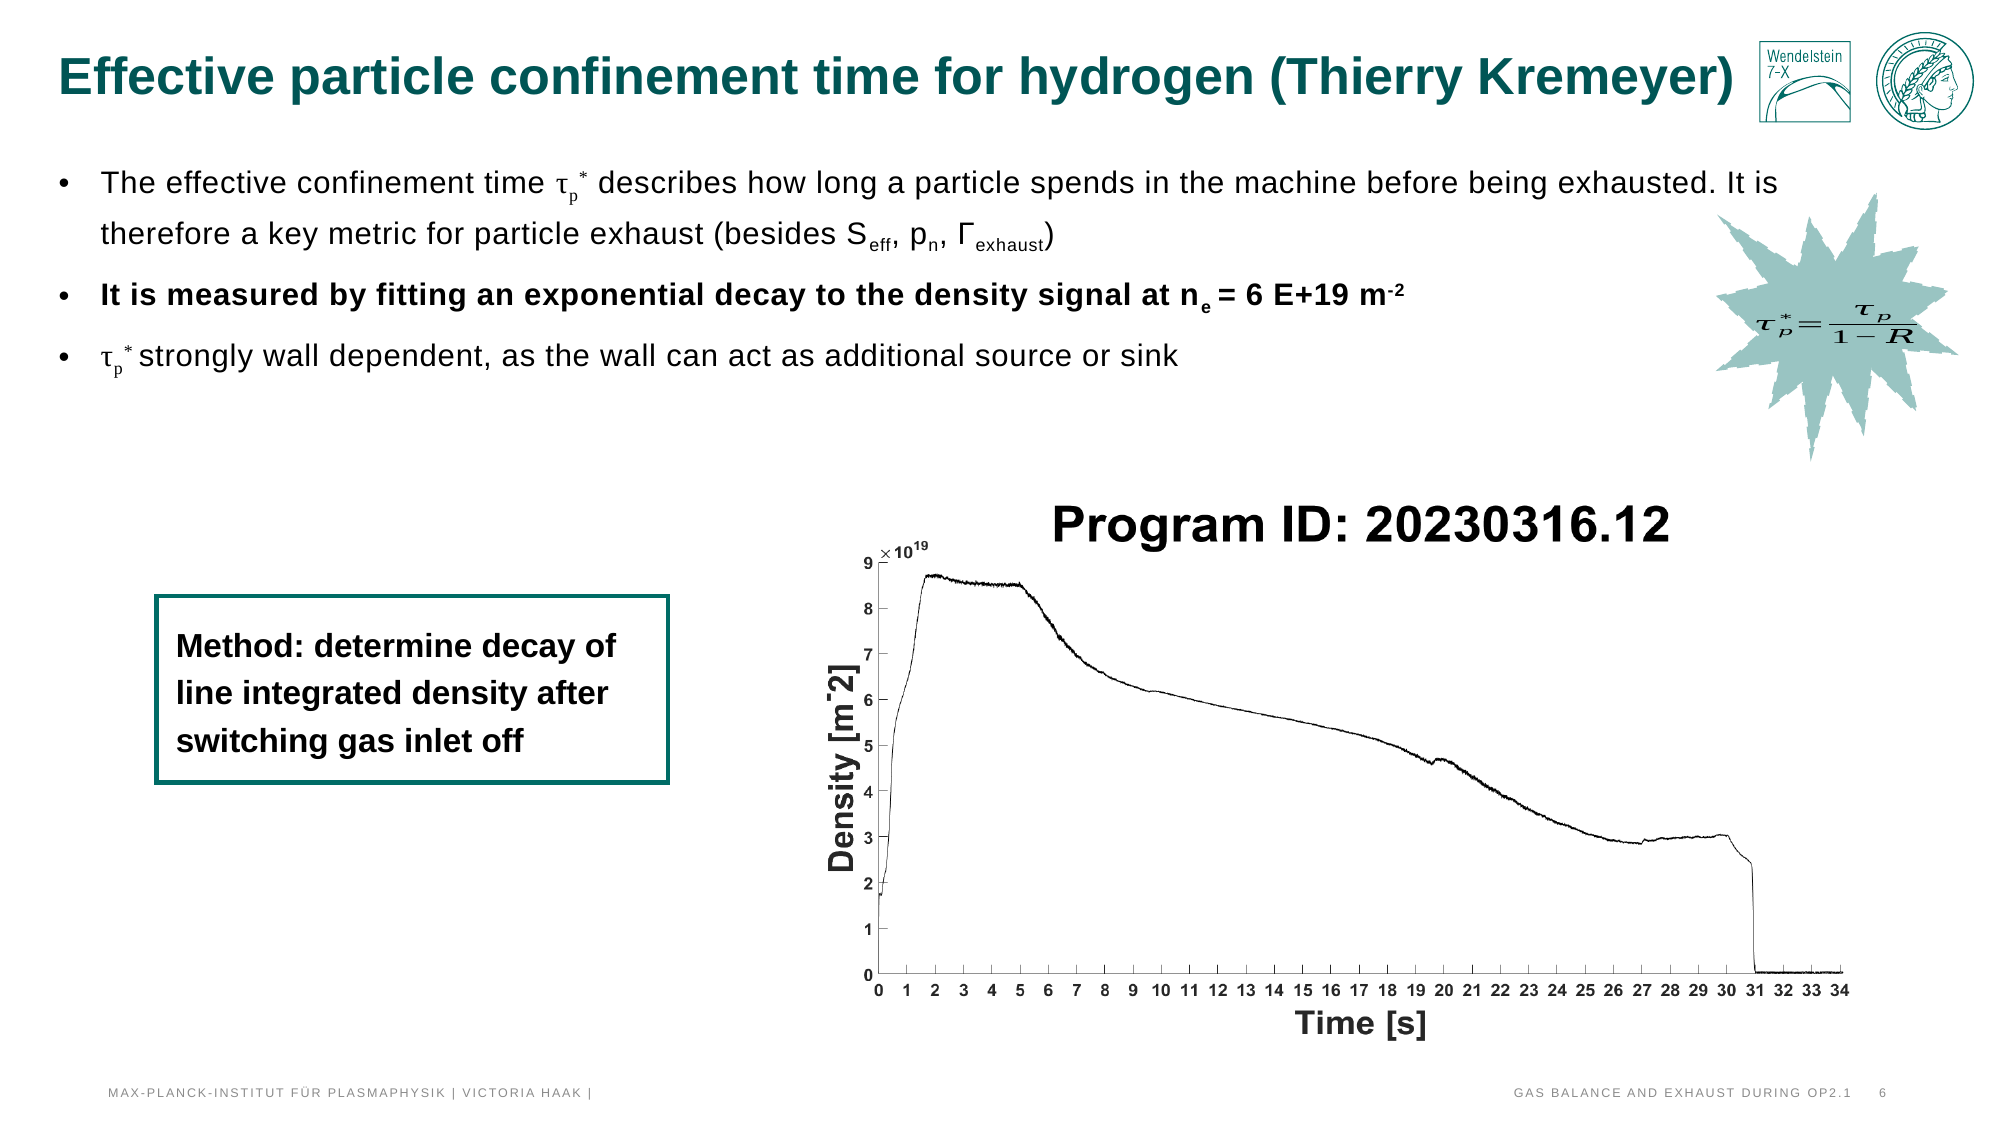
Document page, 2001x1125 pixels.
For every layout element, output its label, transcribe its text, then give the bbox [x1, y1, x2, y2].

slide_number 6 [1850, 1076, 1887, 1100]
picture [716, 424, 1961, 1042]
footer Max-Planck-Institut für Plasmaphysik | Victoria Haak | [108, 1076, 1112, 1100]
title Effective particle confinement time for hydrogen (Thierry Kremeyer) [58, 46, 1777, 176]
slide_number Gas balance and exhaust during OP2.1 [1112, 1076, 1850, 1100]
text_box [156, 595, 669, 783]
text_box [1718, 192, 1956, 424]
list The effective confinement time τp* describes how long a particle spends in the machine before being exhausted. It is therefore a key metric for particle exhaust (besides Seff, pn, Γexhaust) It is measured by fitting an exponential decay to the density signal at ne = 6 E+19 m-2 τp* strongly wall dependent, as the wall can act as additional source or sink [58, 146, 1837, 386]
